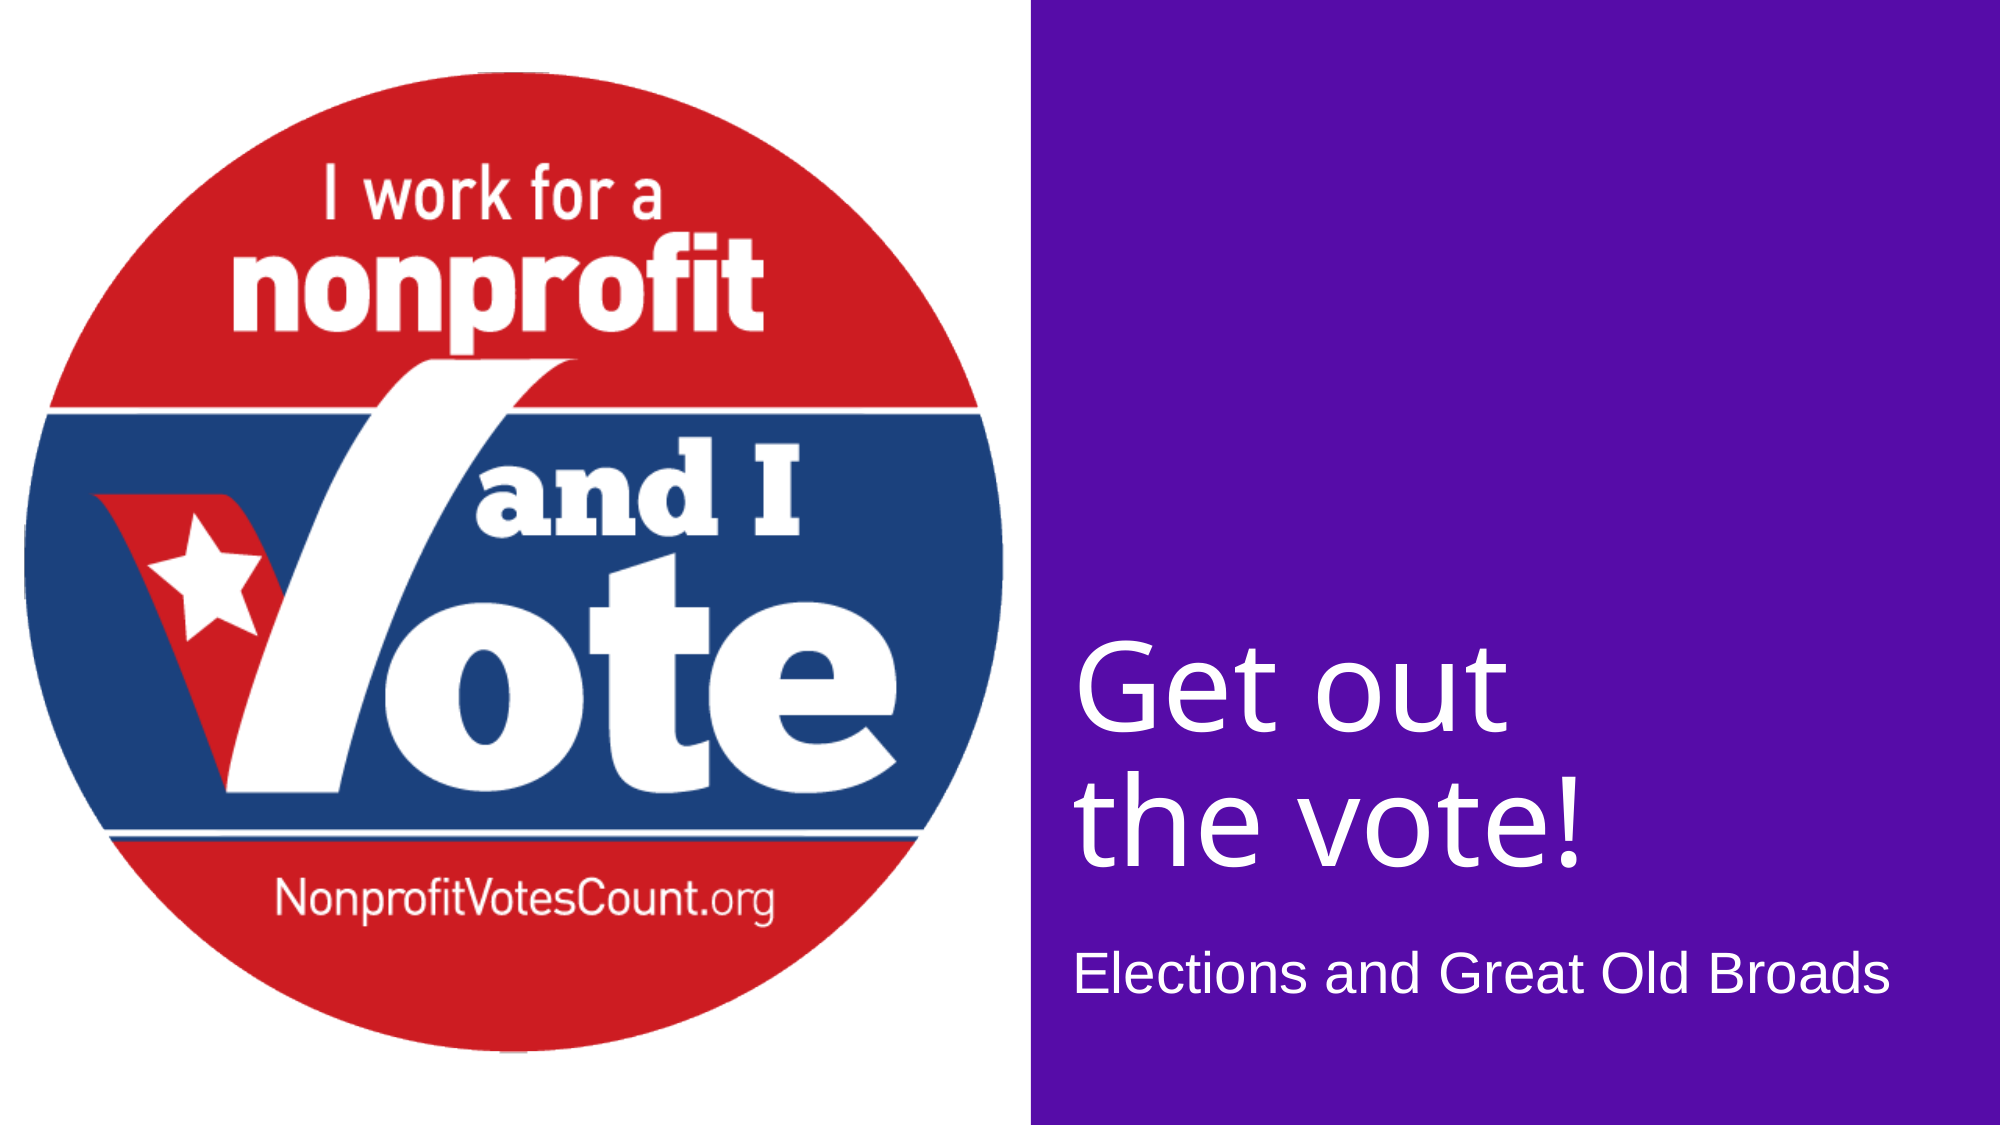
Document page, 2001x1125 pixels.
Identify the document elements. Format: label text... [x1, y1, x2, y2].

subtitle Elections and Great Old Broads [1057, 935, 2000, 1125]
picture [0, 21, 1031, 1097]
title Get out the vote! [1057, 152, 2000, 902]
text_box [1030, 0, 2000, 1125]
